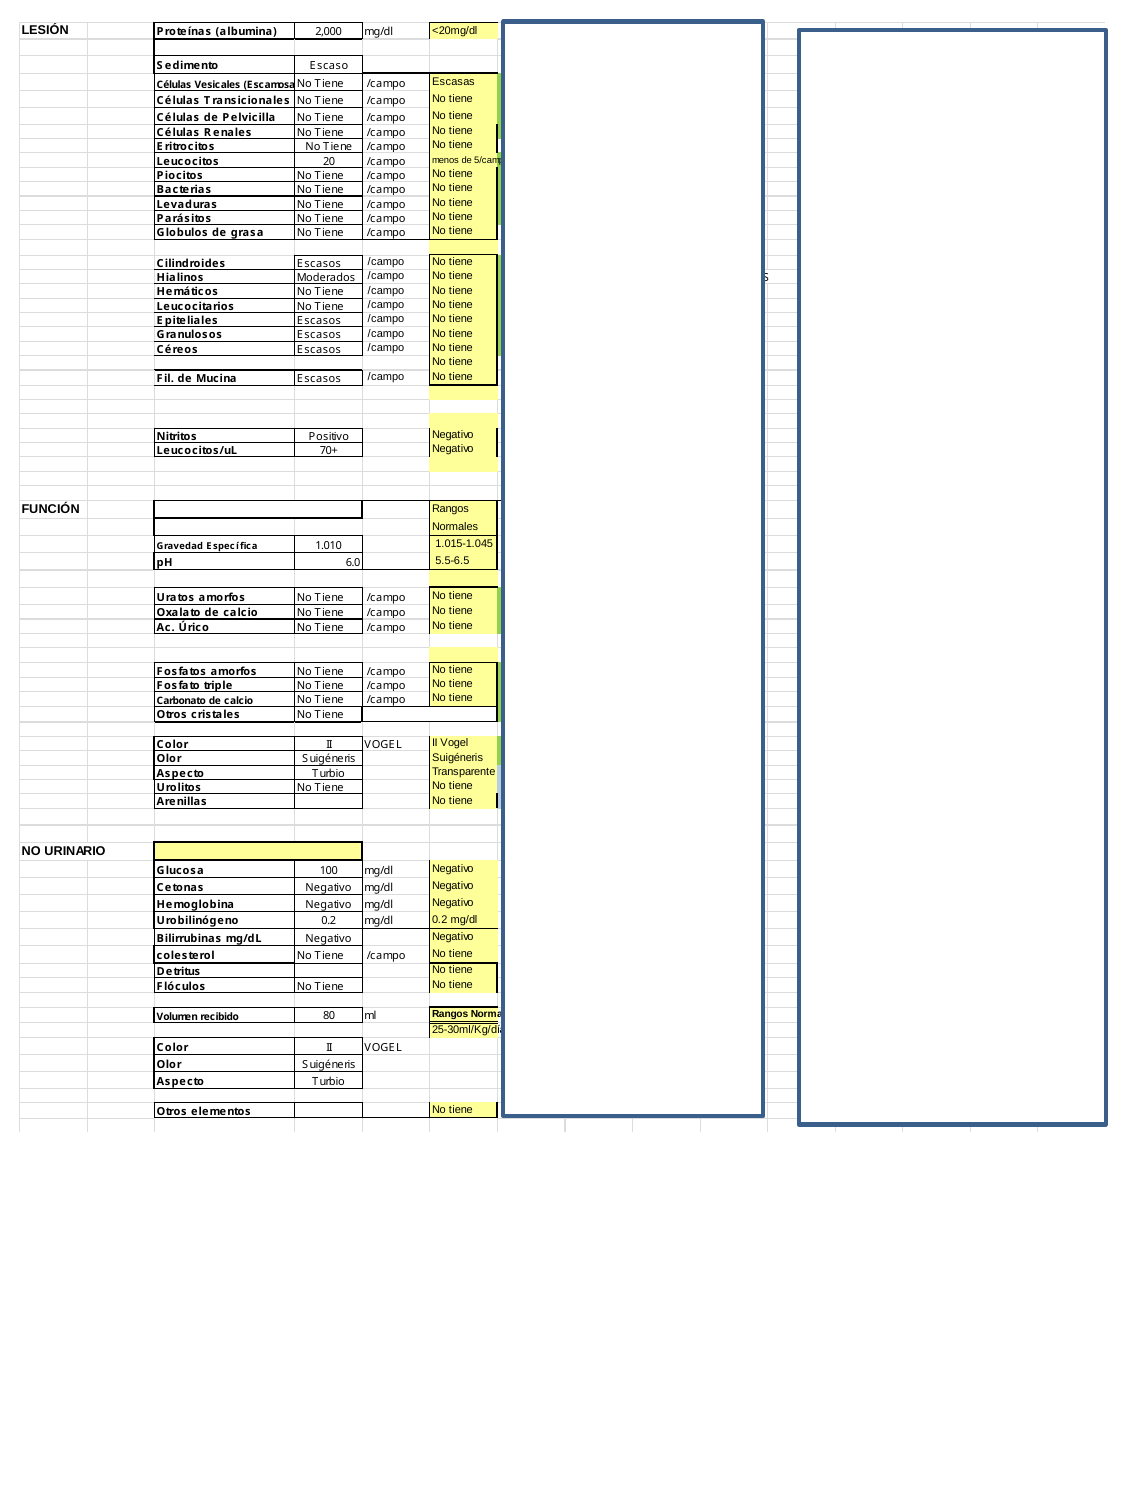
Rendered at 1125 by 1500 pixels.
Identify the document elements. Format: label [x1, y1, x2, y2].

picture [18, 21, 1107, 1134]
